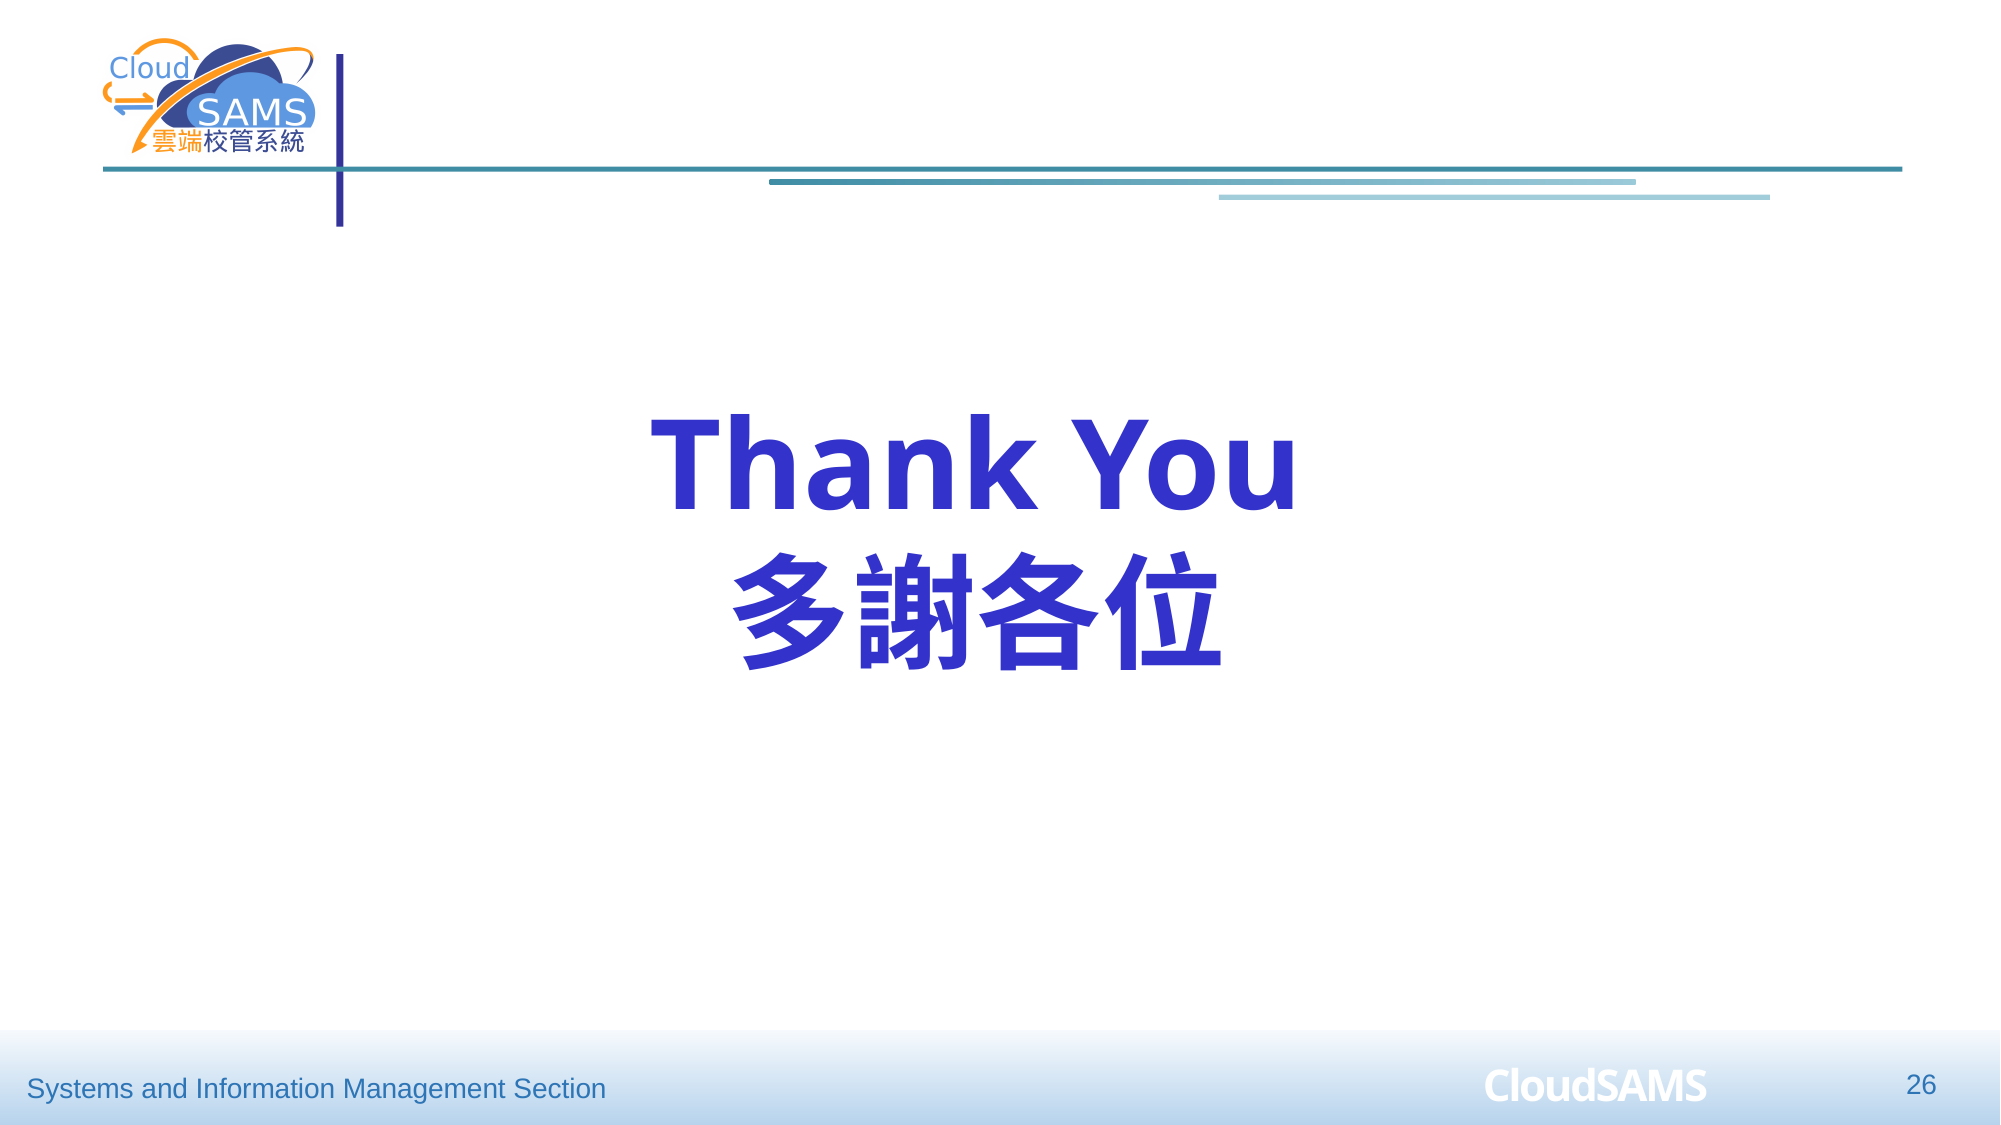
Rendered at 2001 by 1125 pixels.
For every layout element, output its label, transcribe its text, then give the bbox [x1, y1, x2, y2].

picture [87, 7, 349, 175]
text_box Thank You 多謝各位 [574, 395, 1378, 693]
slide_number 26 [1755, 1059, 1952, 1125]
